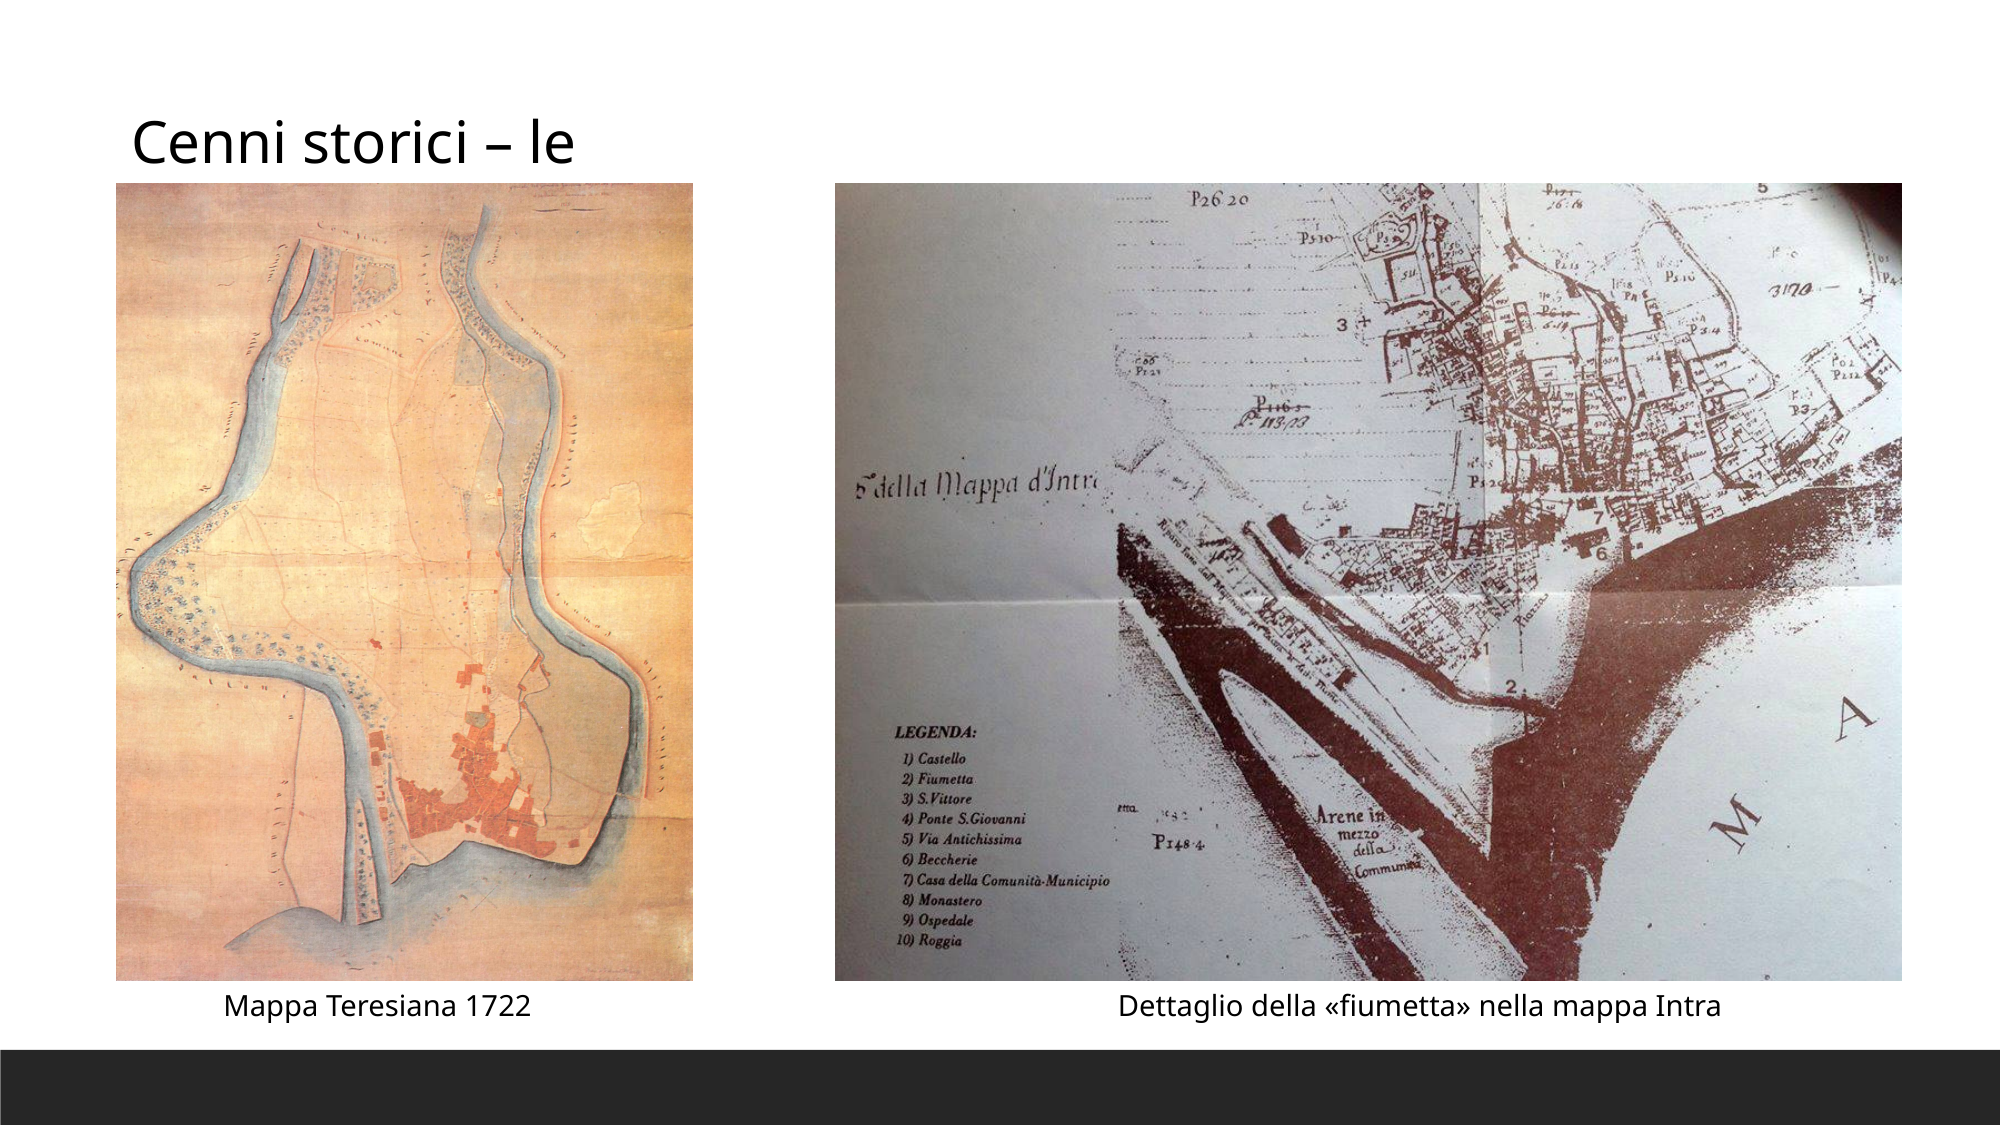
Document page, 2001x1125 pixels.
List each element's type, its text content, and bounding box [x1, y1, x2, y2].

picture [115, 183, 694, 981]
picture [834, 183, 1902, 981]
text_box Cenni storici – le mappe [116, 98, 777, 253]
text_box Mappa Teresiana 1722 [208, 989, 555, 1030]
text_box Dettaglio della «fiumetta» nella mappa Intra [1103, 989, 1838, 1030]
